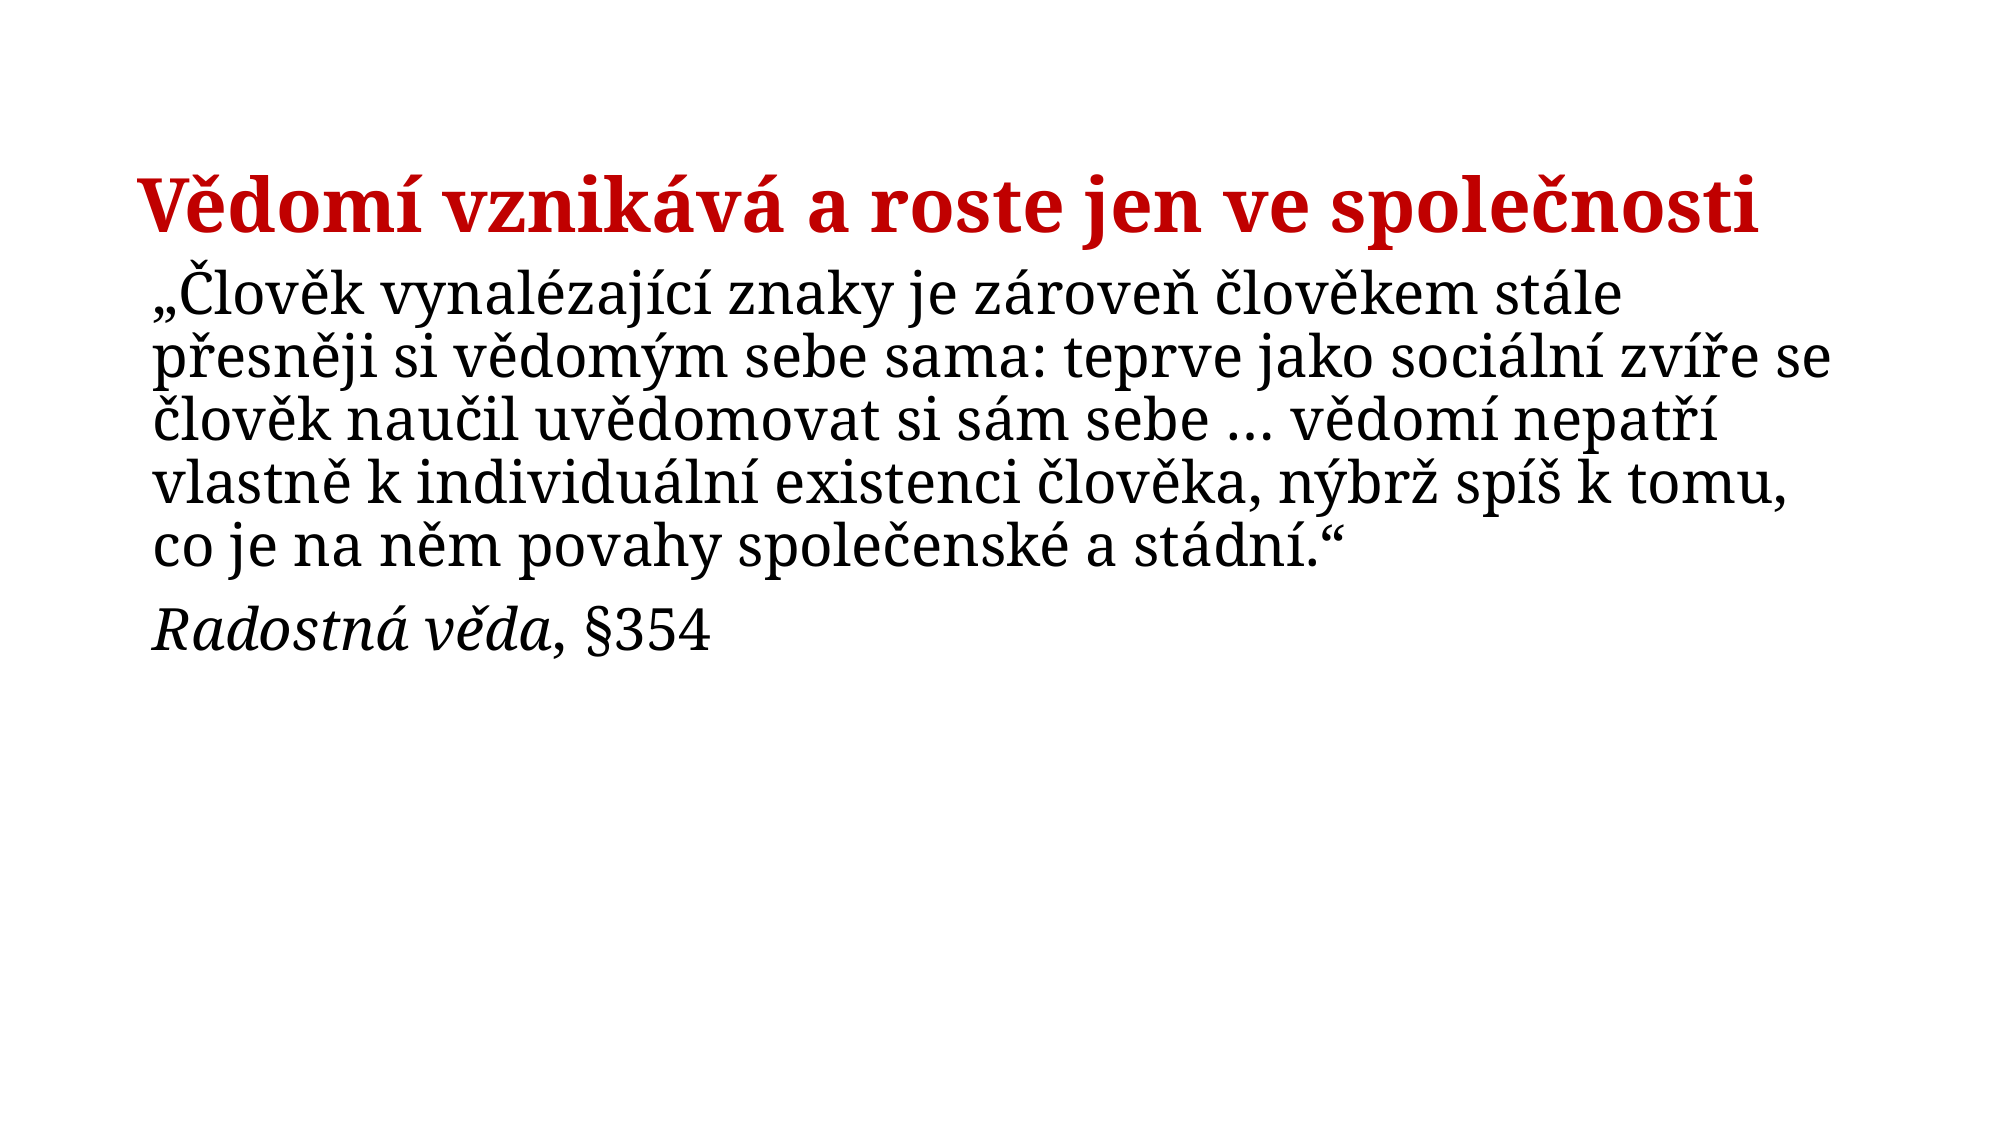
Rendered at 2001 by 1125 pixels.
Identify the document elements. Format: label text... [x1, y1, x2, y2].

title Vědomí vznikává a roste jen ve společnosti [122, 99, 1878, 317]
list „Člověk vynalézající znaky je zároveň člověkem stále přesněji si vědomým sebe sama: teprve jako sociální zvíře se člověk naučil uvědomovat si sám sebe … vědomí nepatří vlastně k individuální existenci člověka, nýbrž spíš k tomu, co je na něm povahy společenské a stádní.“ Radostná věda, §354 [137, 257, 1863, 971]
